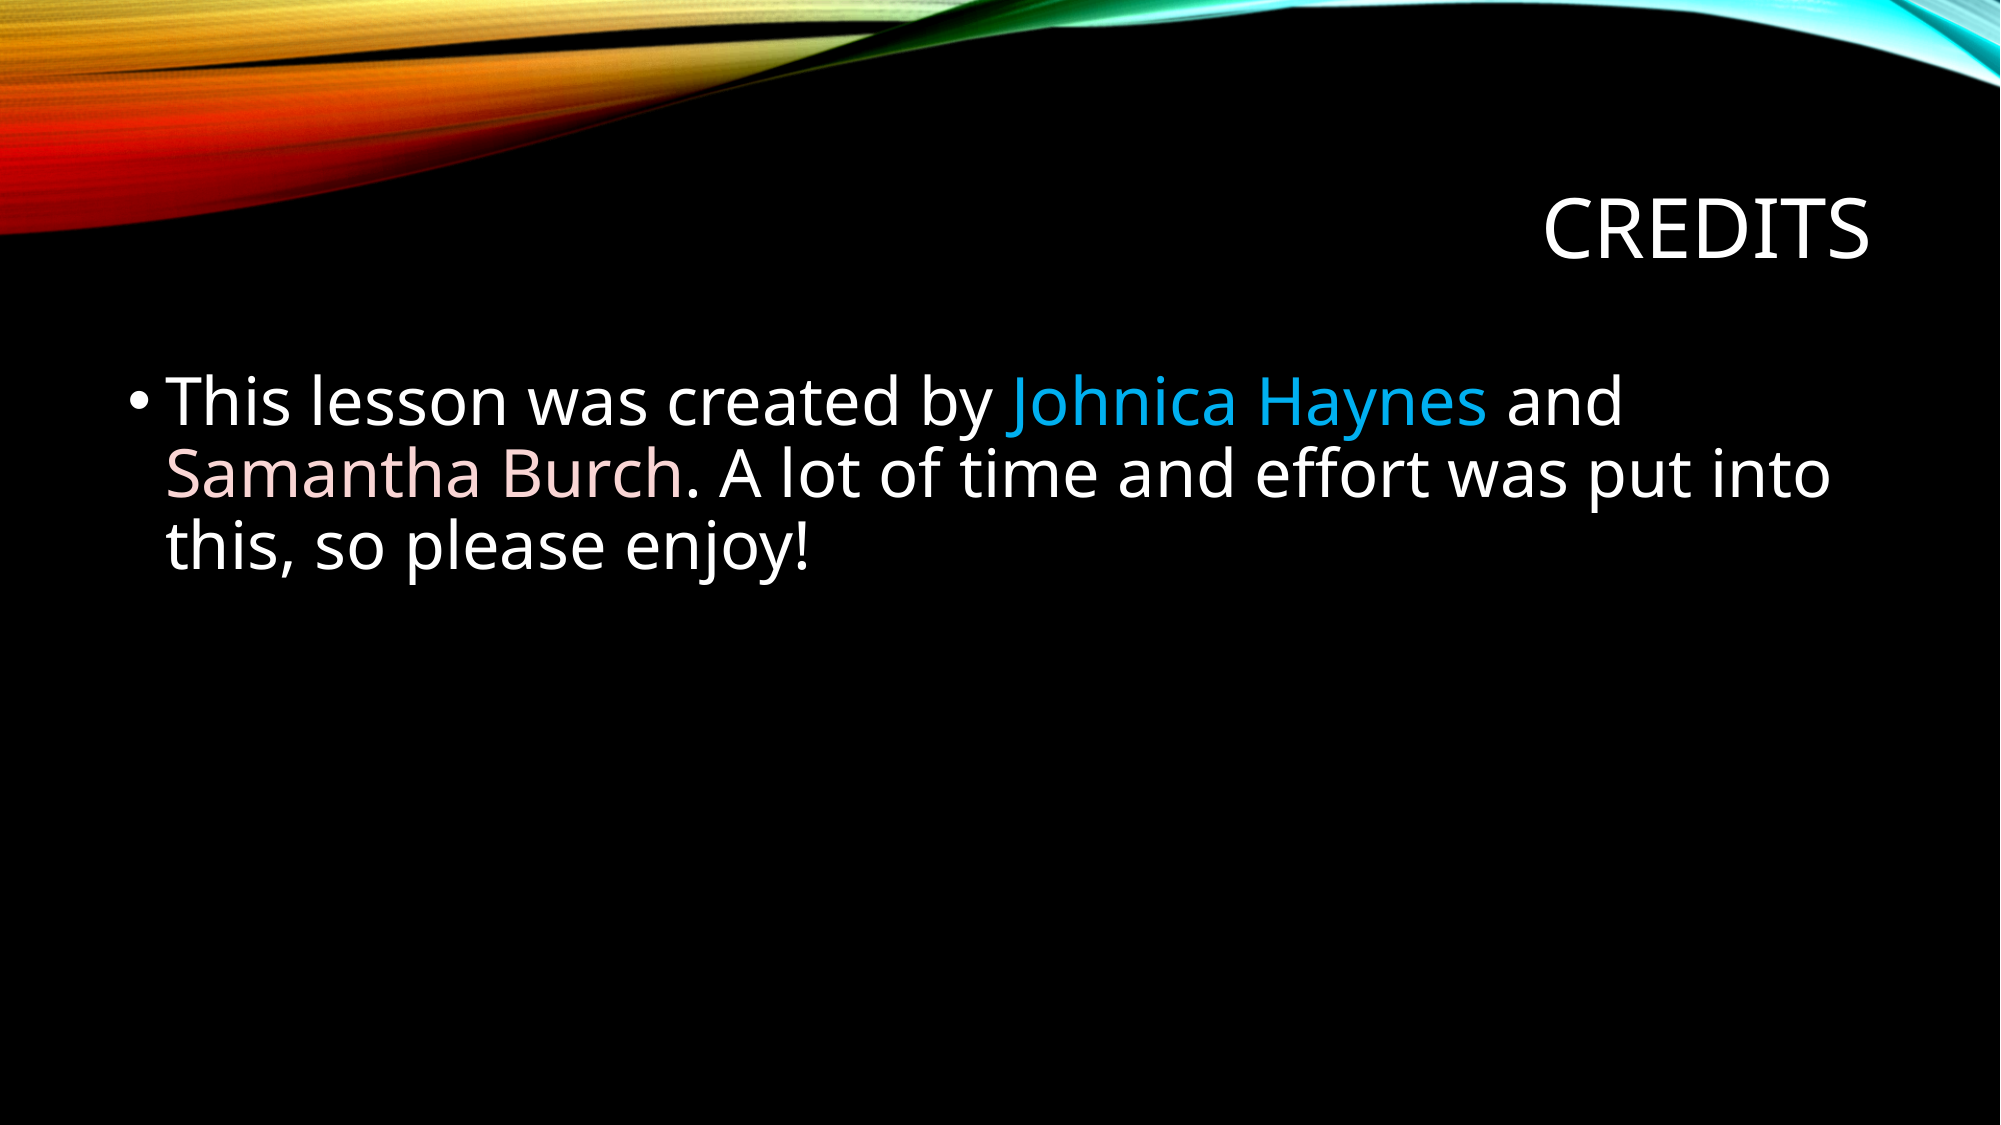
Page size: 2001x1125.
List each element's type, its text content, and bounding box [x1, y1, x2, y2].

title credits [474, 125, 1888, 338]
list This lesson was created by Johnica Haynes and Samantha Burch. A lot of time and effort was put into this, so please enjoy! [112, 360, 1888, 1021]
picture [0, 0, 2000, 237]
